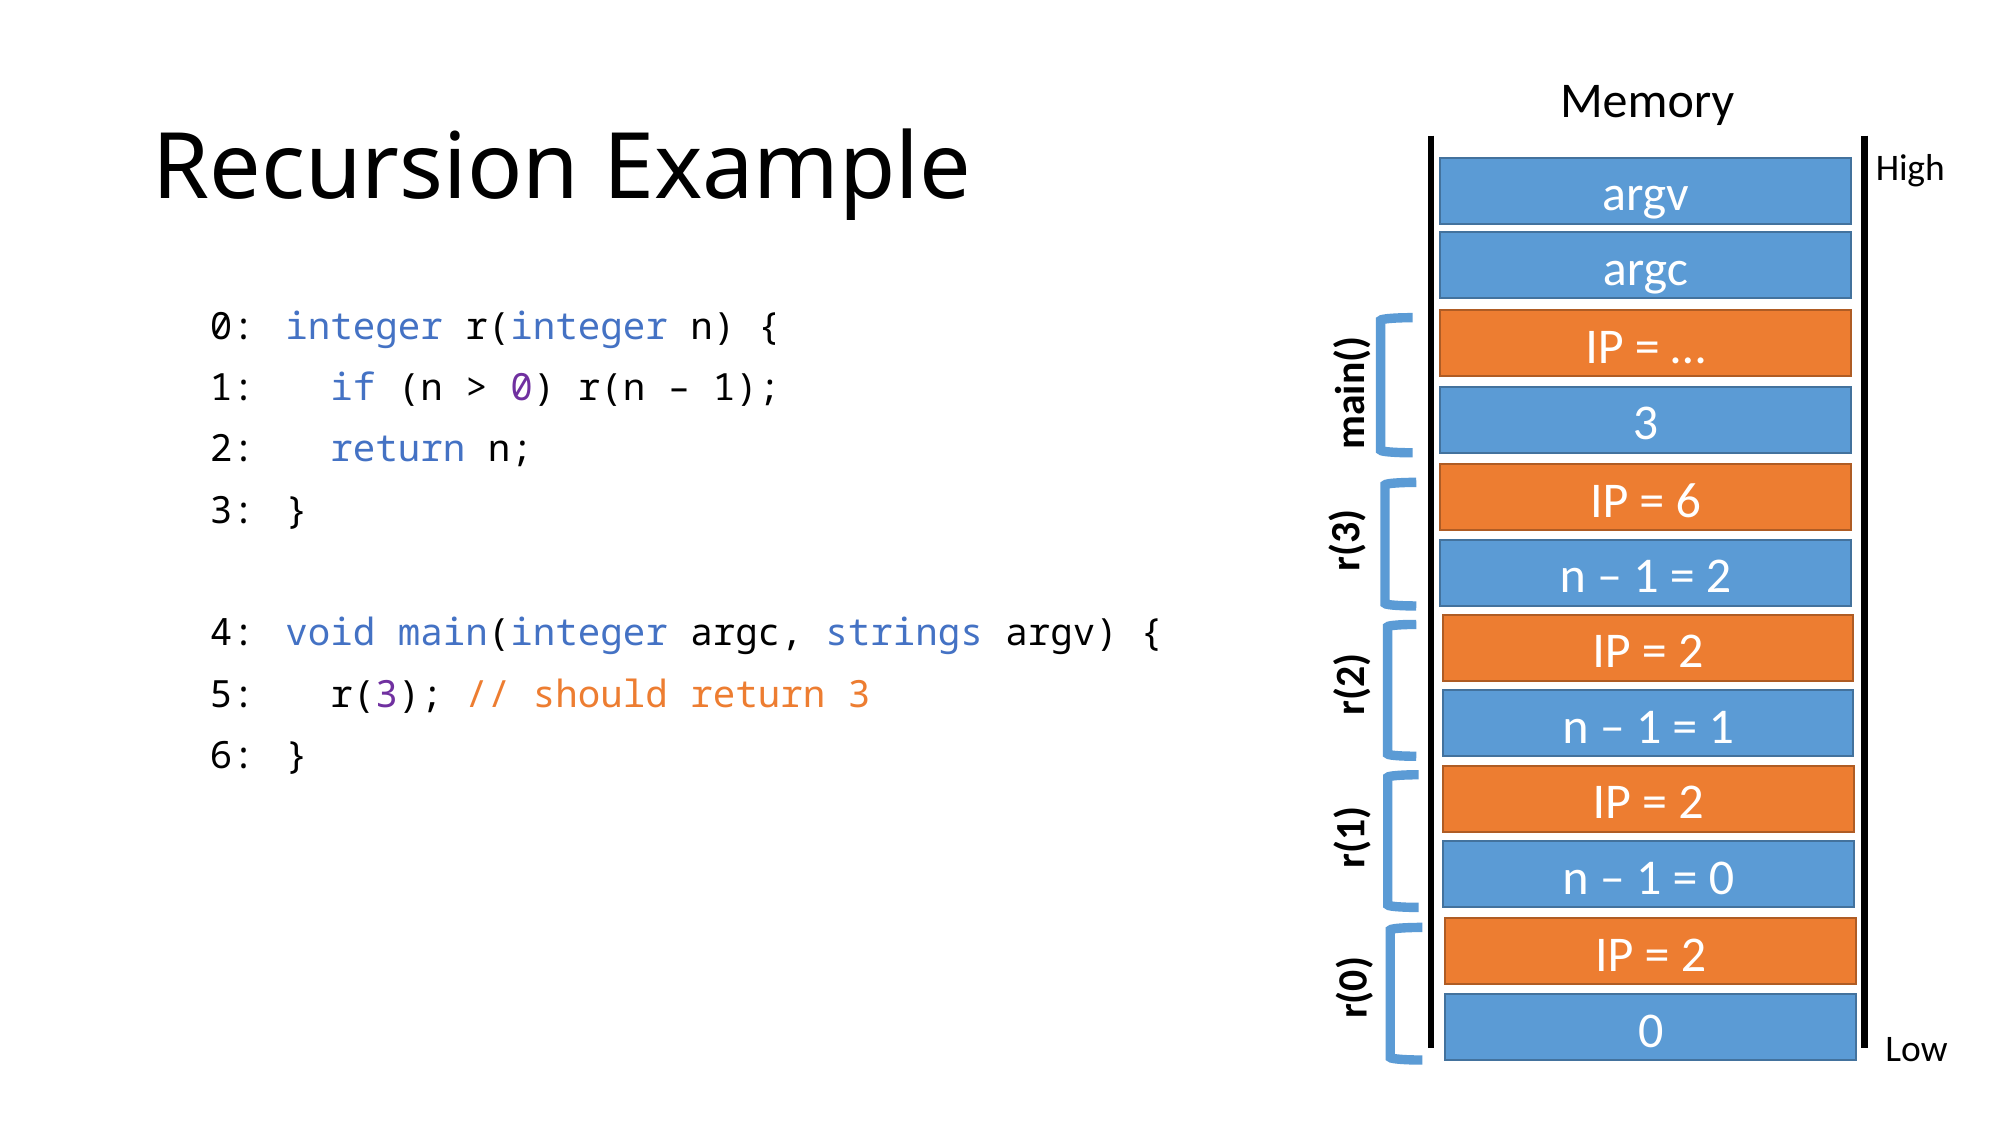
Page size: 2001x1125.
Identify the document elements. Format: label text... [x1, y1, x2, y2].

text_box IP = 2 [1444, 917, 1857, 927]
text_box IP = 6 [1439, 463, 1852, 531]
text_box High [1868, 135, 1960, 196]
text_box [1317, 927, 1857, 1061]
title Recursion Example [137, 59, 1193, 278]
text_box argv [1439, 157, 1852, 225]
text_box Memory [1545, 59, 1750, 135]
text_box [1315, 774, 1854, 908]
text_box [1315, 624, 1854, 757]
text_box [1310, 482, 1851, 606]
text_box argc [1439, 231, 1852, 299]
text_box IP = 2 [1442, 765, 1855, 833]
text_box IP = 2 [1442, 614, 1854, 624]
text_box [1314, 310, 1851, 465]
text_box Low [1870, 1016, 1963, 1077]
list integer r(integer n) { if (n > 0) r(n – 1); return n; } void main(integer argc, strings argv) { r(3); // should return 3 } [270, 299, 1318, 1066]
text_box 0: 1: 2: 3: 4: 5: 6: [154, 299, 270, 938]
